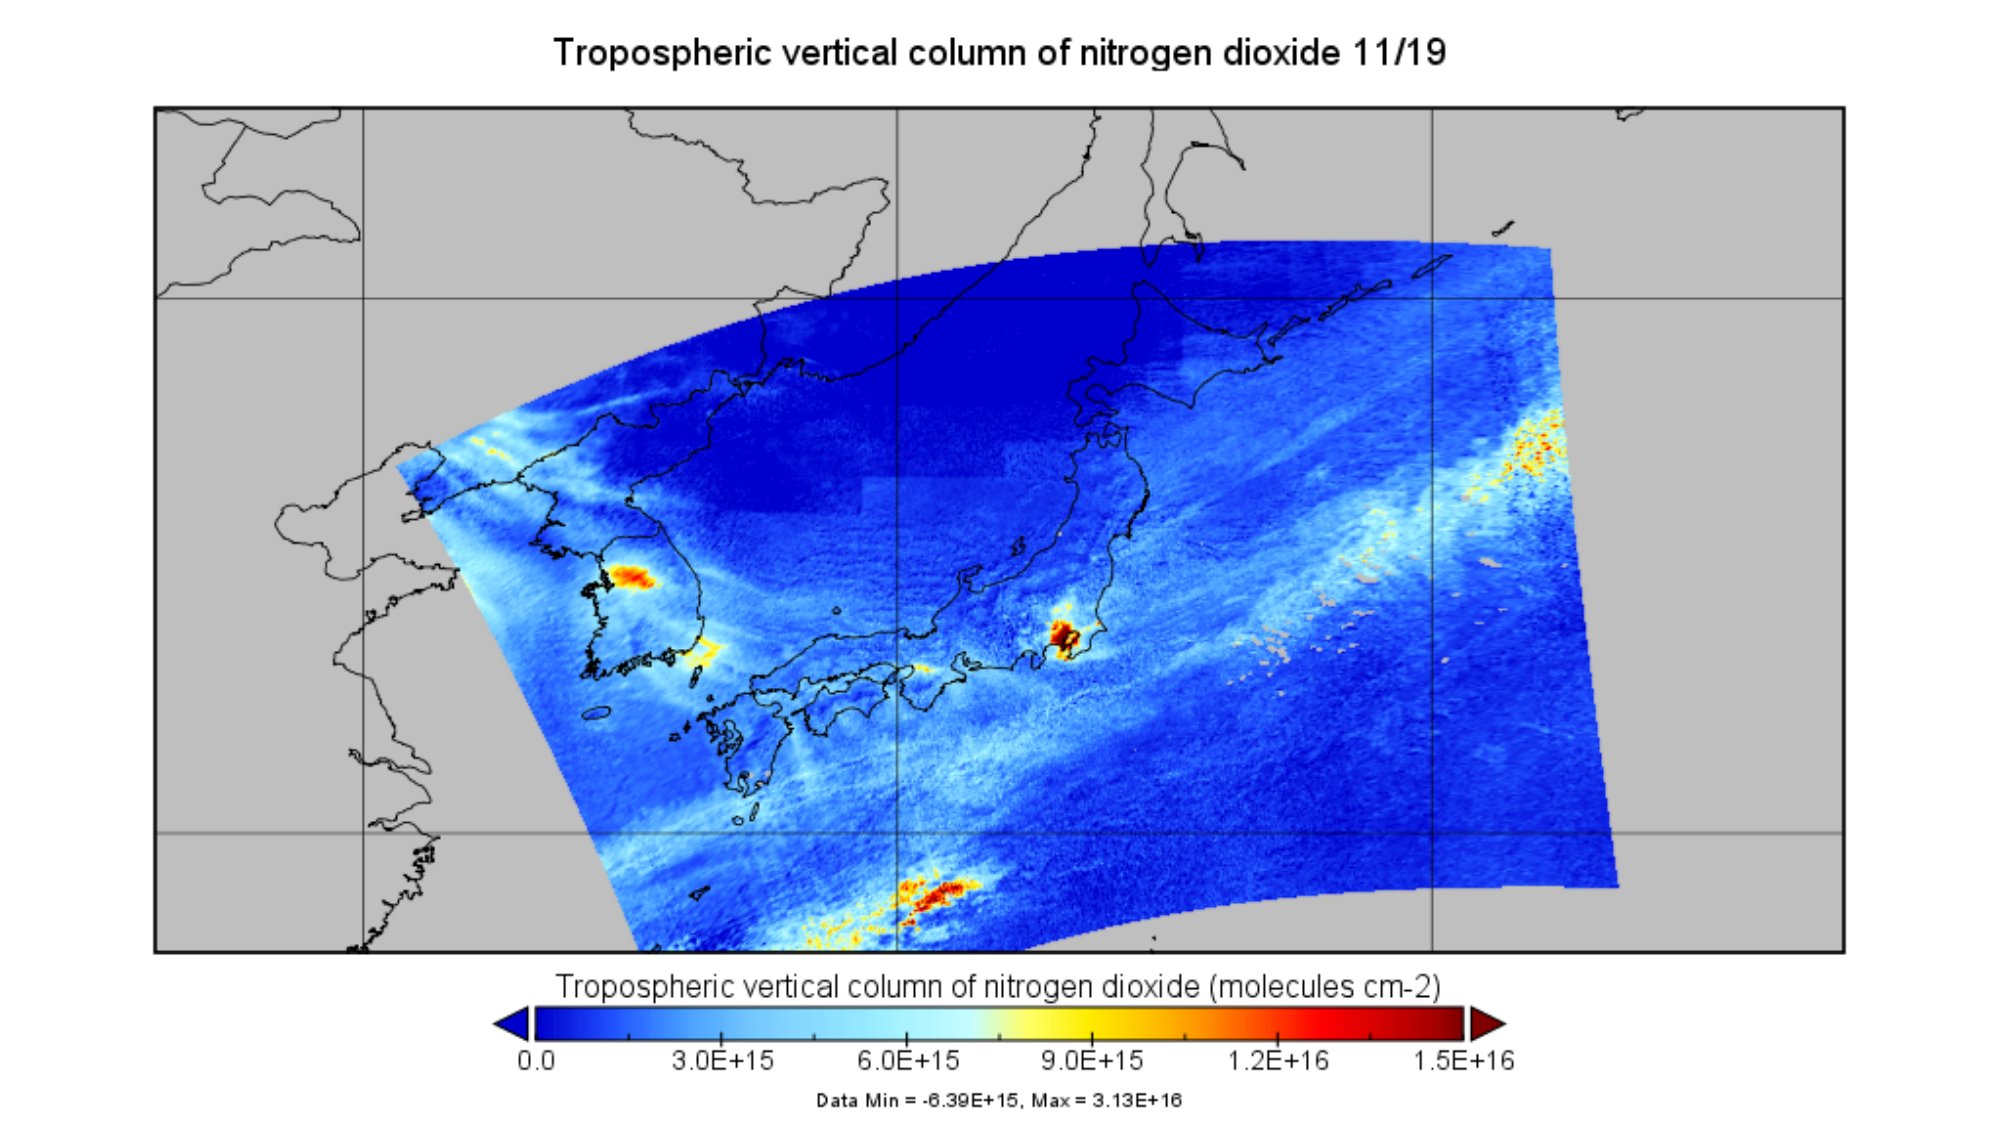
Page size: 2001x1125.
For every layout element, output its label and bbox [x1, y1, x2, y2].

picture [140, 0, 1860, 1125]
